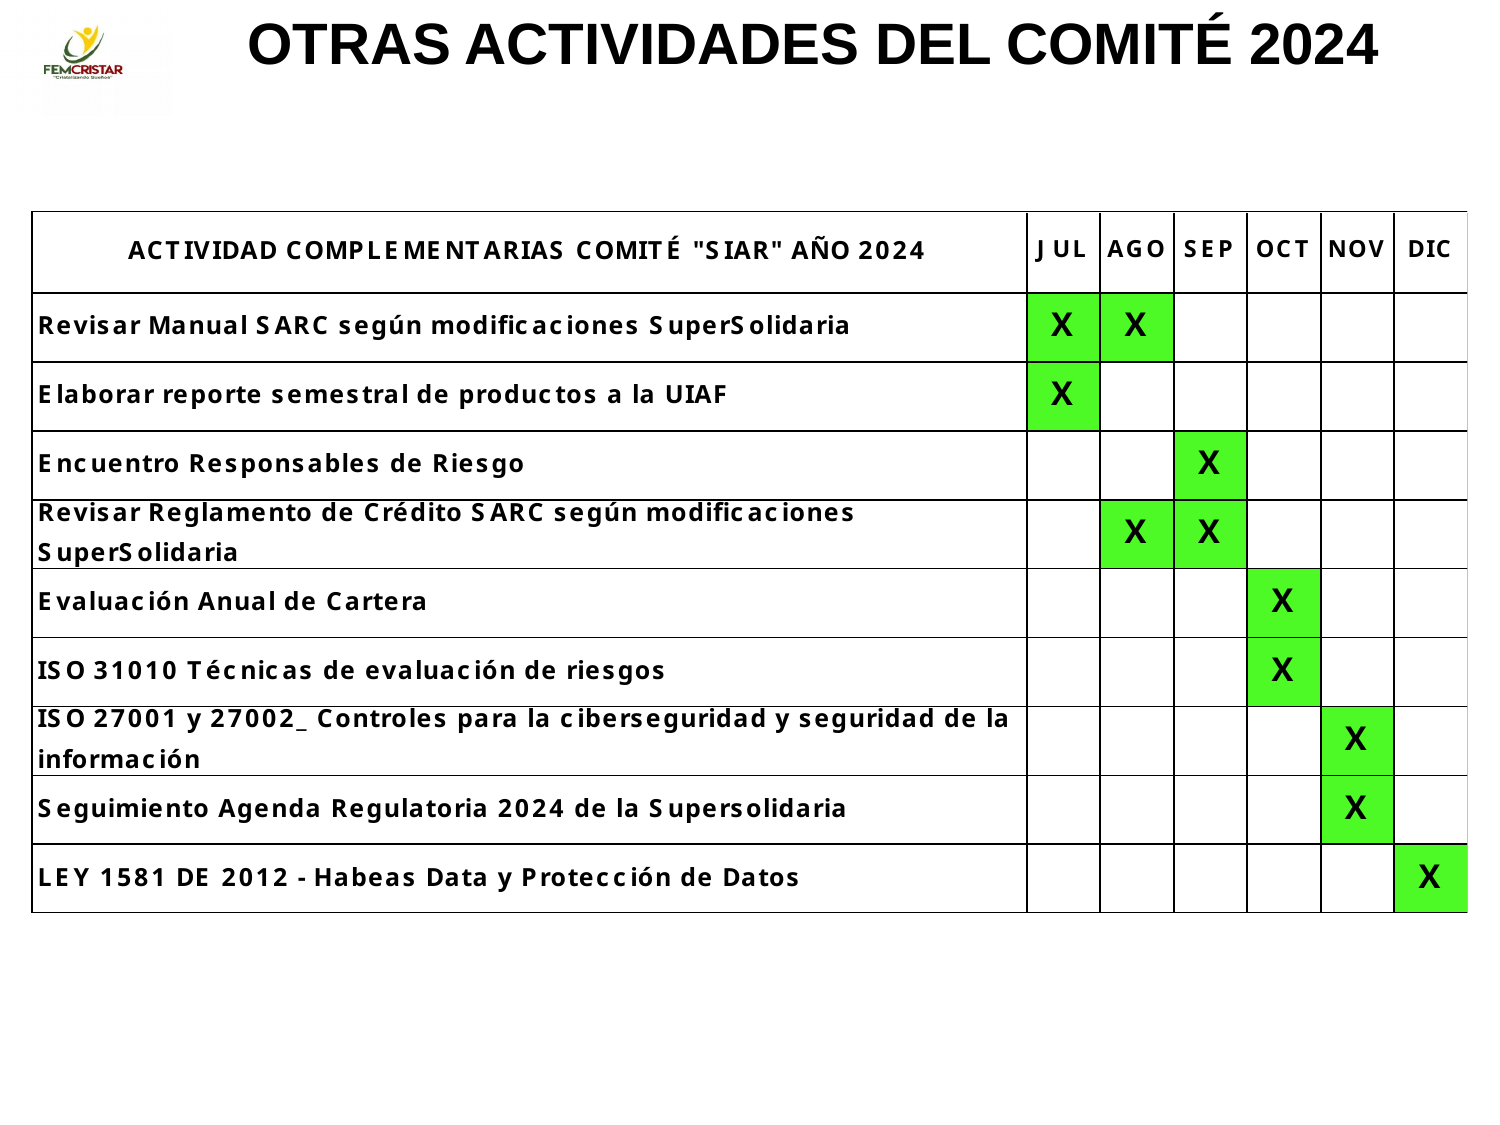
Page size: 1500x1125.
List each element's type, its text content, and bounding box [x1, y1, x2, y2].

picture [0, 1, 172, 116]
text_box OTRAS ACTIVIDADES DEL COMITÉ 2024 [147, 0, 1480, 84]
picture [31, 210, 1469, 914]
